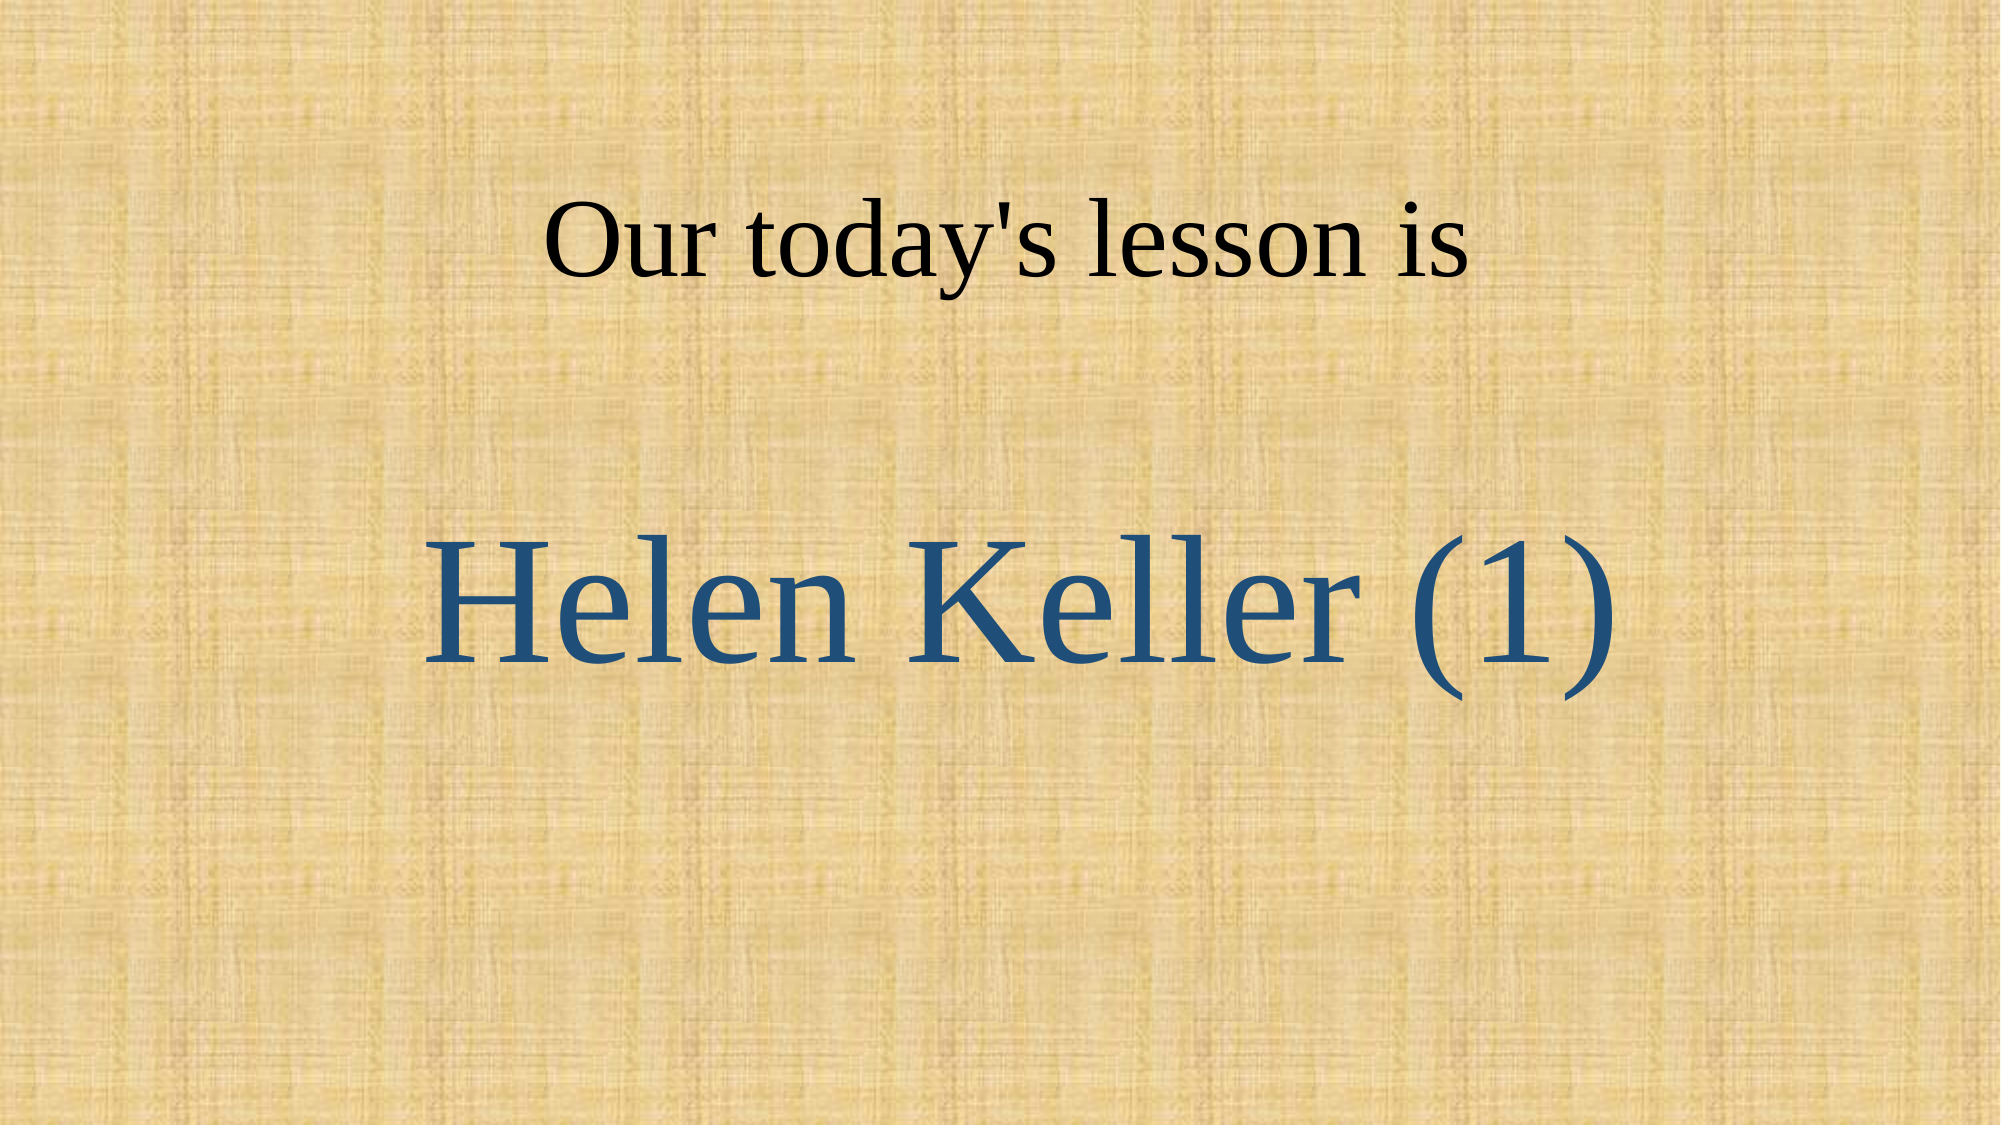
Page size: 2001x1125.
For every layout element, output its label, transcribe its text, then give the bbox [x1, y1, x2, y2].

picture [0, 0, 2001, 1125]
text_box Our today's lesson is [526, 156, 1488, 307]
text_box Helen Keller (1) [372, 472, 1683, 707]
